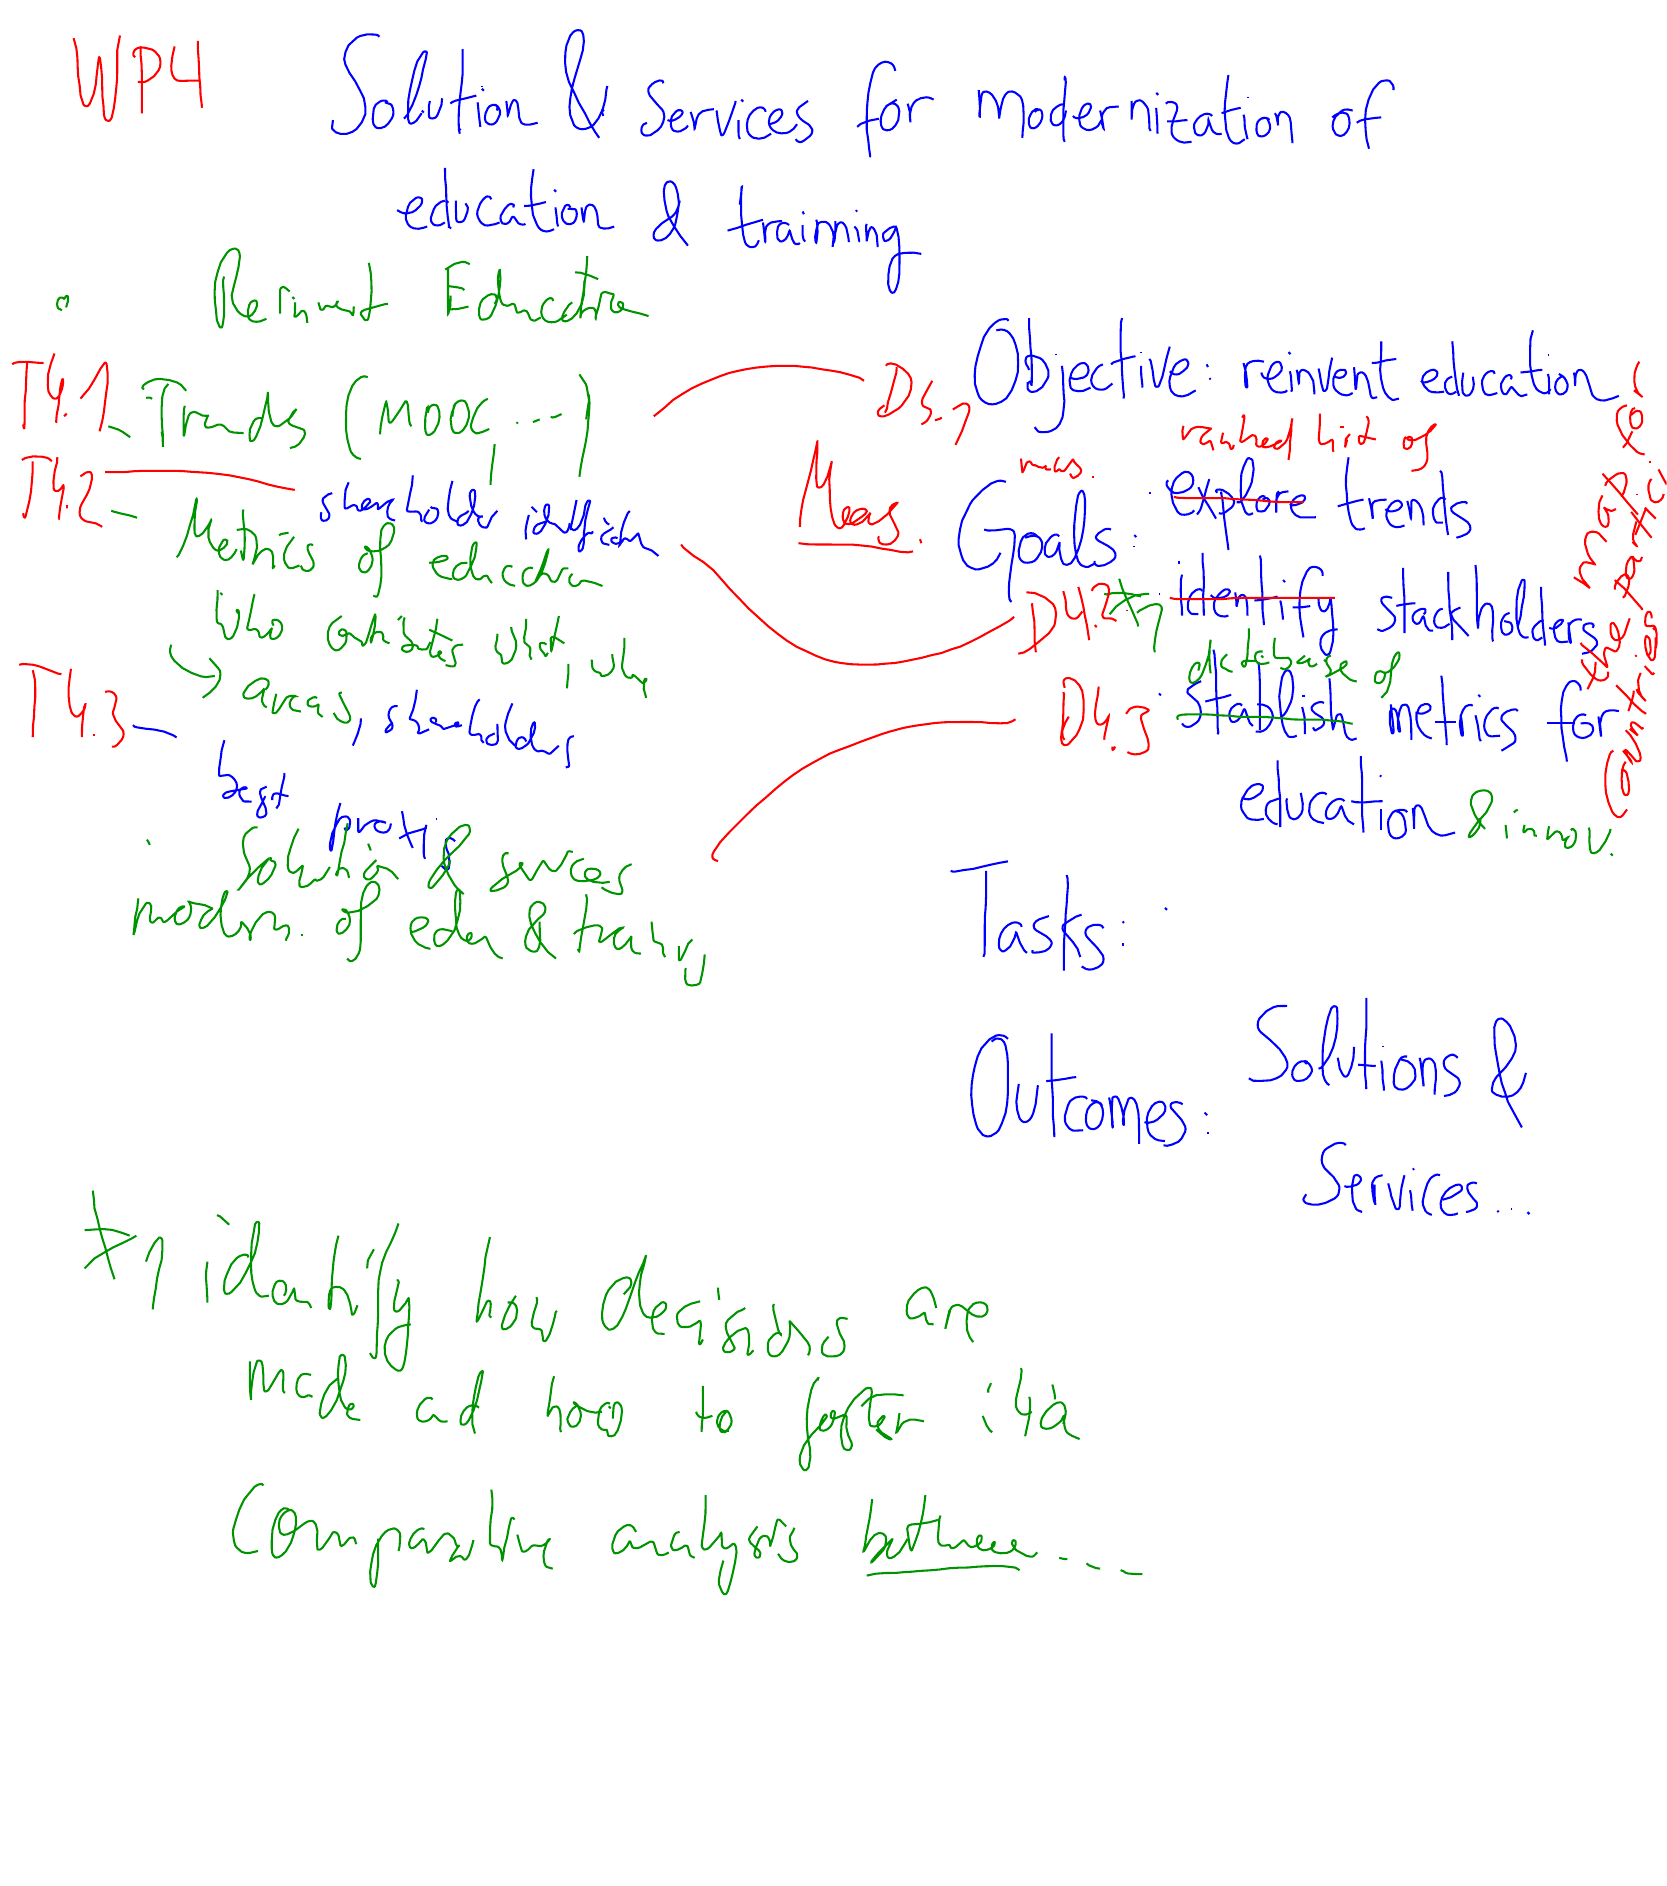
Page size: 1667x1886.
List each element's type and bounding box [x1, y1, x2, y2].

text_box [798, 445, 922, 544]
text_box [1177, 628, 1357, 724]
text_box [108, 425, 131, 438]
text_box [978, 77, 1119, 142]
text_box [1605, 611, 1657, 818]
text_box [1179, 552, 1580, 649]
text_box [982, 1368, 1080, 1440]
text_box [216, 590, 283, 614]
text_box [681, 544, 1128, 665]
text_box [1332, 80, 1394, 149]
text_box [133, 881, 705, 986]
text_box [971, 1033, 1209, 1146]
text_box [1020, 457, 1304, 503]
text_box [142, 374, 590, 485]
text_box [332, 30, 813, 143]
text_box [219, 740, 456, 823]
text_box [1613, 818, 1619, 839]
text_box [958, 480, 1137, 578]
text_box [1580, 461, 1667, 690]
text_box [1128, 578, 1162, 653]
text_box [397, 167, 806, 248]
text_box [214, 248, 649, 328]
text_box [950, 862, 1124, 971]
text_box [1182, 649, 1605, 839]
text_box [232, 1483, 1143, 1595]
text_box [1182, 413, 1436, 471]
text_box [1468, 790, 1613, 856]
text_box [653, 363, 970, 445]
text_box [1243, 330, 1619, 401]
text_box [56, 295, 69, 311]
text_box [84, 1190, 988, 1437]
text_box [1573, 361, 1645, 589]
text_box [974, 318, 1019, 405]
text_box [857, 61, 934, 157]
text_box [170, 614, 647, 698]
text_box [712, 678, 1149, 862]
text_box [243, 678, 351, 723]
text_box [1131, 74, 1293, 144]
text_box [1025, 318, 1211, 433]
text_box [1248, 997, 1530, 1216]
text_box [147, 823, 632, 881]
text_box [19, 663, 124, 747]
text_box [320, 475, 659, 556]
text_box [21, 456, 295, 527]
text_box [1166, 457, 1471, 551]
text_box [696, 1378, 925, 1471]
text_box [132, 724, 177, 738]
text_box [815, 210, 922, 293]
text_box [176, 498, 603, 597]
text_box [12, 353, 108, 432]
text_box [73, 35, 203, 121]
text_box [352, 689, 574, 768]
